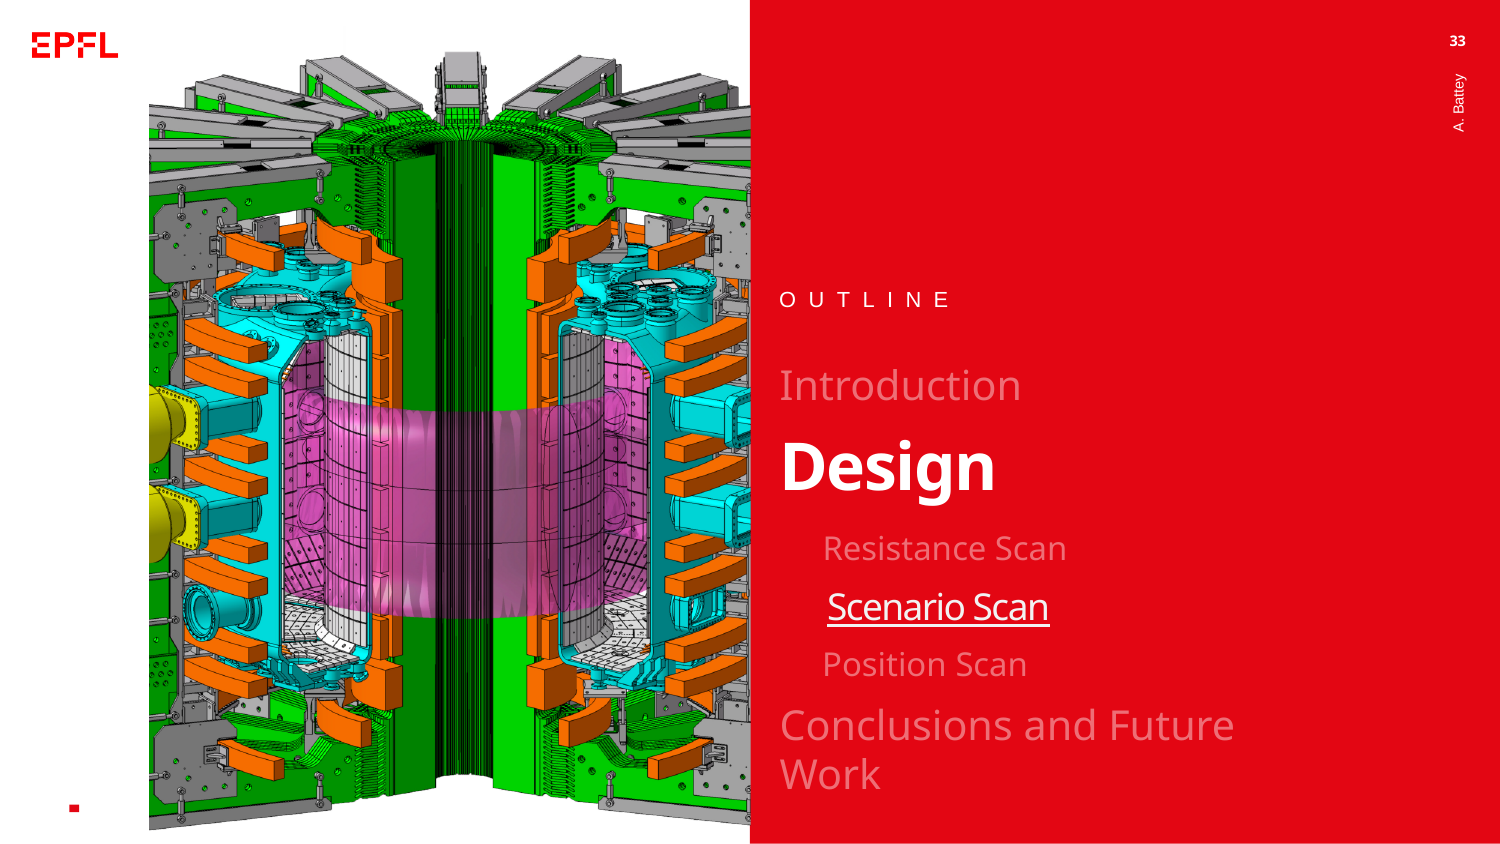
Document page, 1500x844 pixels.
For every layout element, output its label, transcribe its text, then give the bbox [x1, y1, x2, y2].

picture [21, 21, 129, 69]
footer A. Battey [1415, 59, 1500, 641]
slide_number 33 [1415, 32, 1500, 59]
list Introduction Design Resistance Scan Scenario Scan Position Scan Conclusions and Future Work [751, 344, 1351, 808]
text_box OUTLINE [764, 278, 1218, 320]
picture [149, 26, 751, 844]
